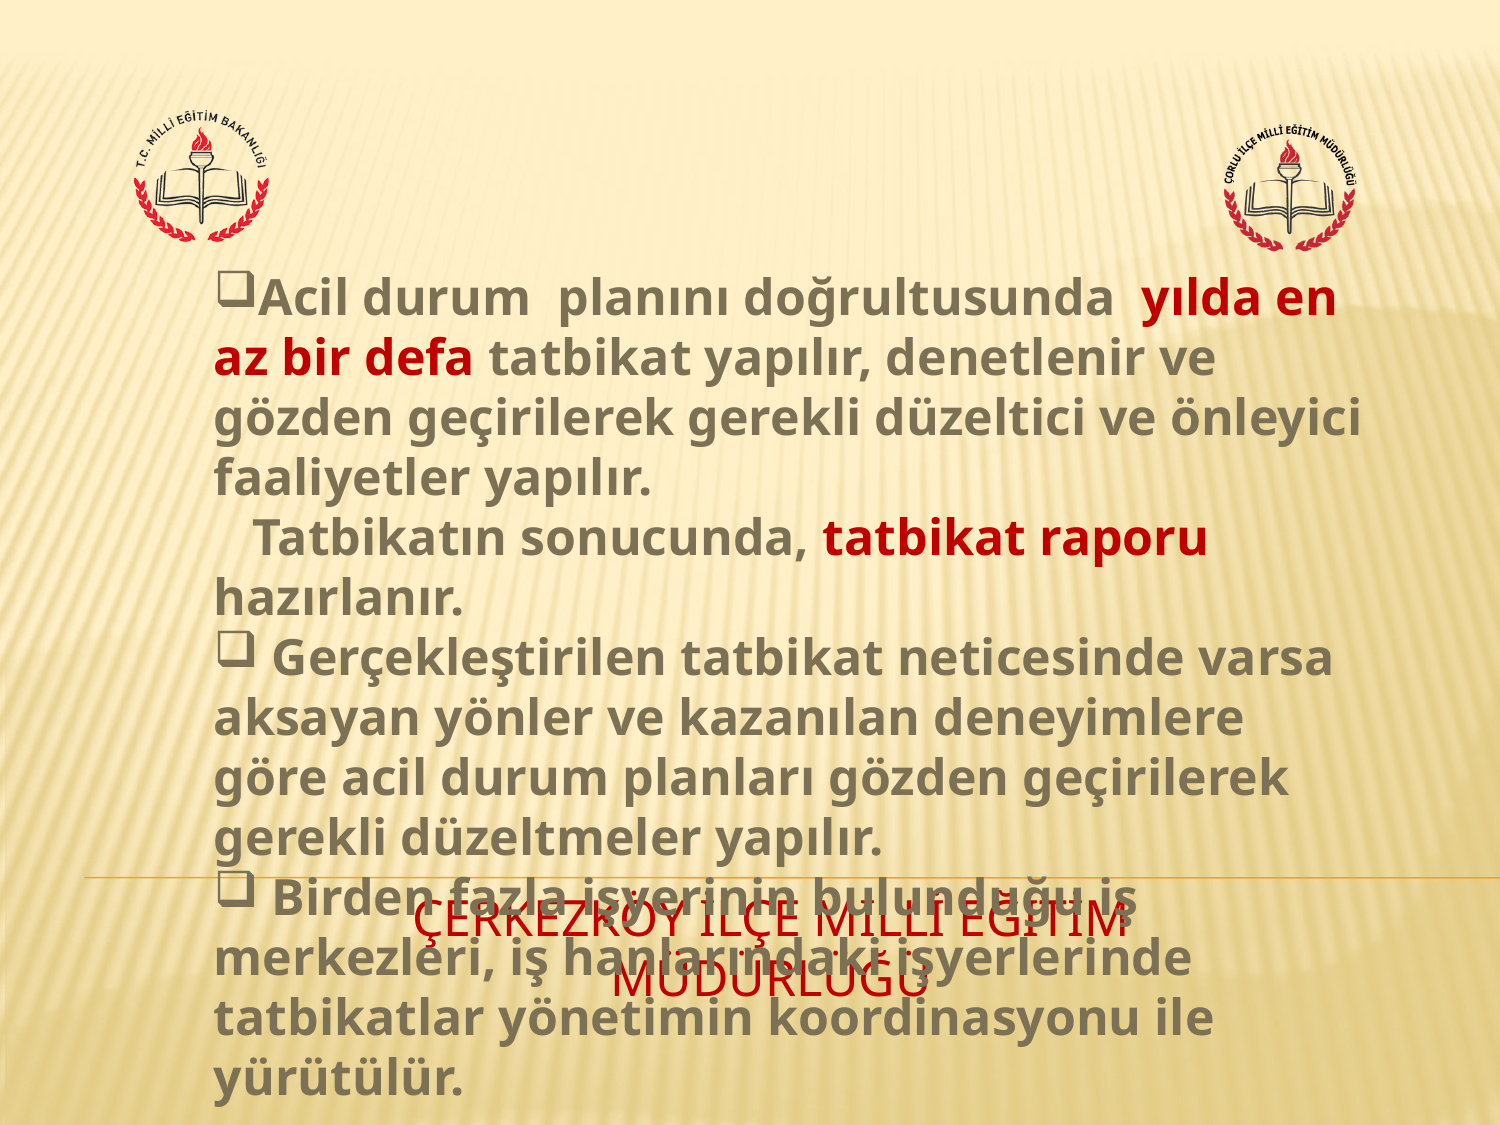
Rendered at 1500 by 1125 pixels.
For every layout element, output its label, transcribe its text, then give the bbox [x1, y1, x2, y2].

picture [128, 105, 274, 250]
text_box Acil durum planını doğrultusunda yılda en az bir defa tatbikat yapılır, denetlenir ve gözden geçirilerek gerekli düzeltici ve önleyici faaliyetler yapılır. Tatbikatın sonucunda, tatbikat raporu hazırlanır. Gerçekleştirilen tatbikat neticesinde varsa aksayan yönler ve kazanılan deneyimlere göre acil durum planları gözden geçirilerek gerekli düzeltmeler yapılır. Birden fazla işyerinin bulunduğu iş merkezleri, iş hanlarındaki işyerlerinde tatbikatlar yönetimin koordinasyonu ile yürütülür. [199, 257, 1383, 1113]
picture [1218, 117, 1360, 259]
